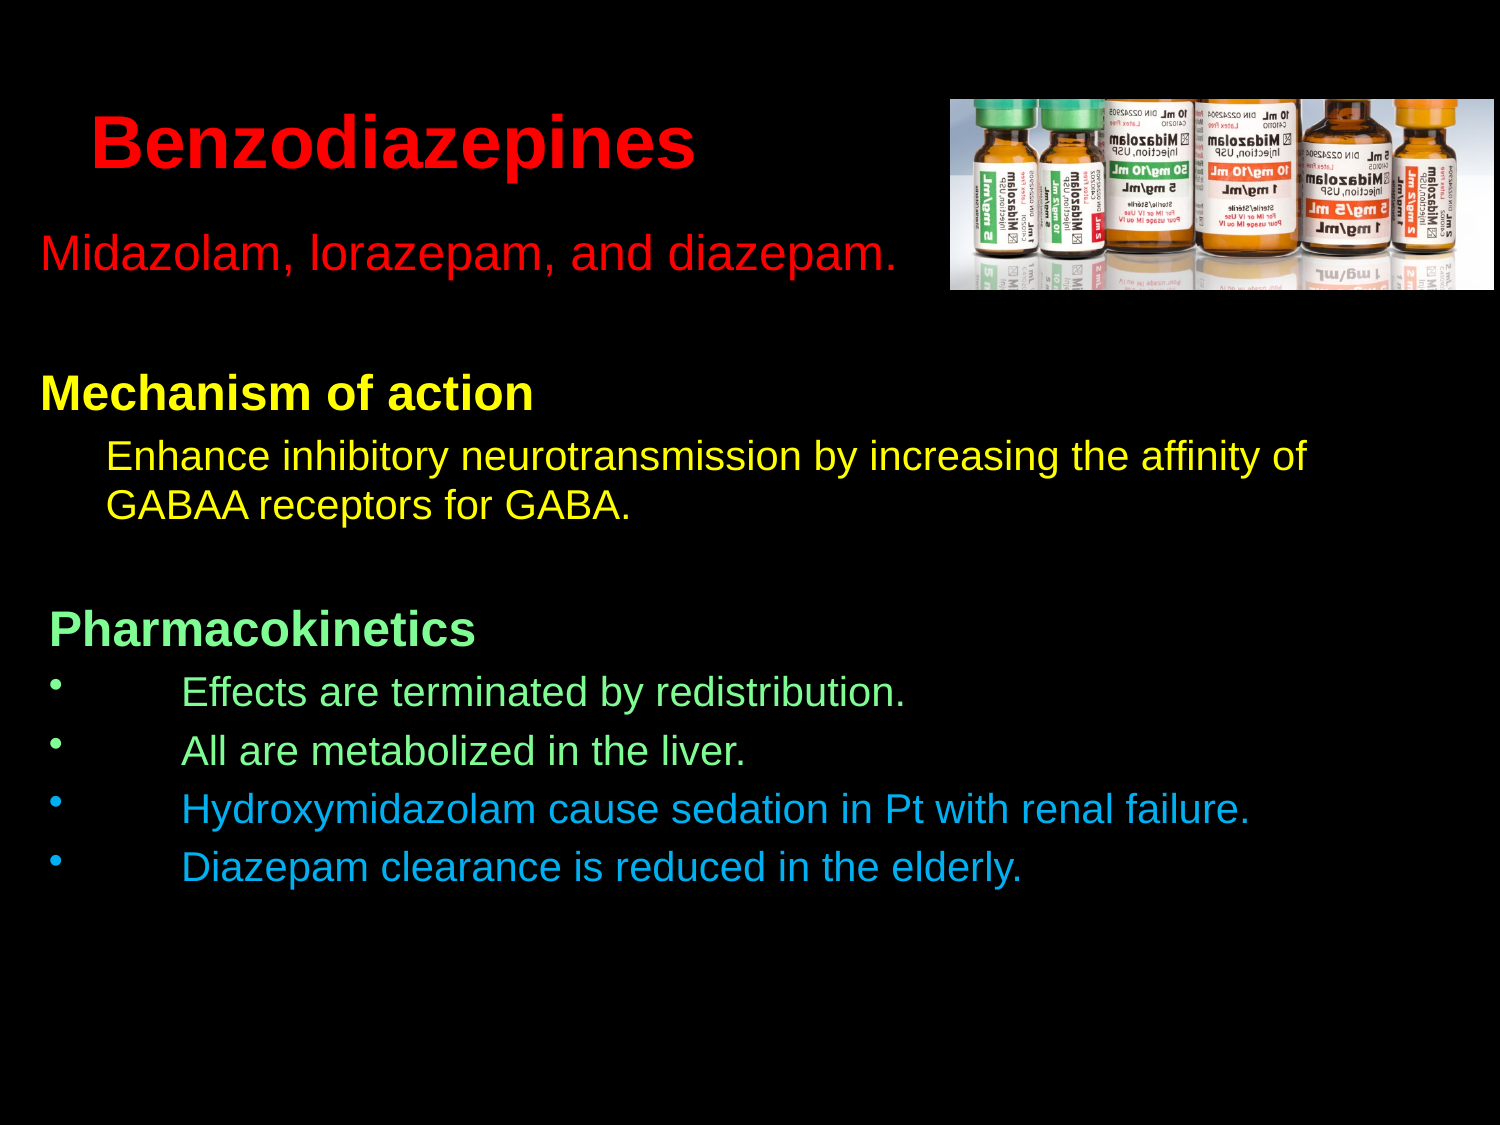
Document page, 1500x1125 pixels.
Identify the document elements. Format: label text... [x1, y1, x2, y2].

title Benzodiazepines [75, 45, 1425, 212]
list Midazolam, lorazepam, and diazepam. Mechanism of action Enhance inhibitory neurotransmission by increasing the affinity of GABAA receptors for GABA. Pharmacokinetics Effects are terminated by redistribution. All are metabolized in the liver. Hydroxymidazolam cause sedation in Pt with renal failure. Diazepam clearance is reduced in the elderly. [24, 212, 1425, 955]
picture [949, 99, 1497, 401]
